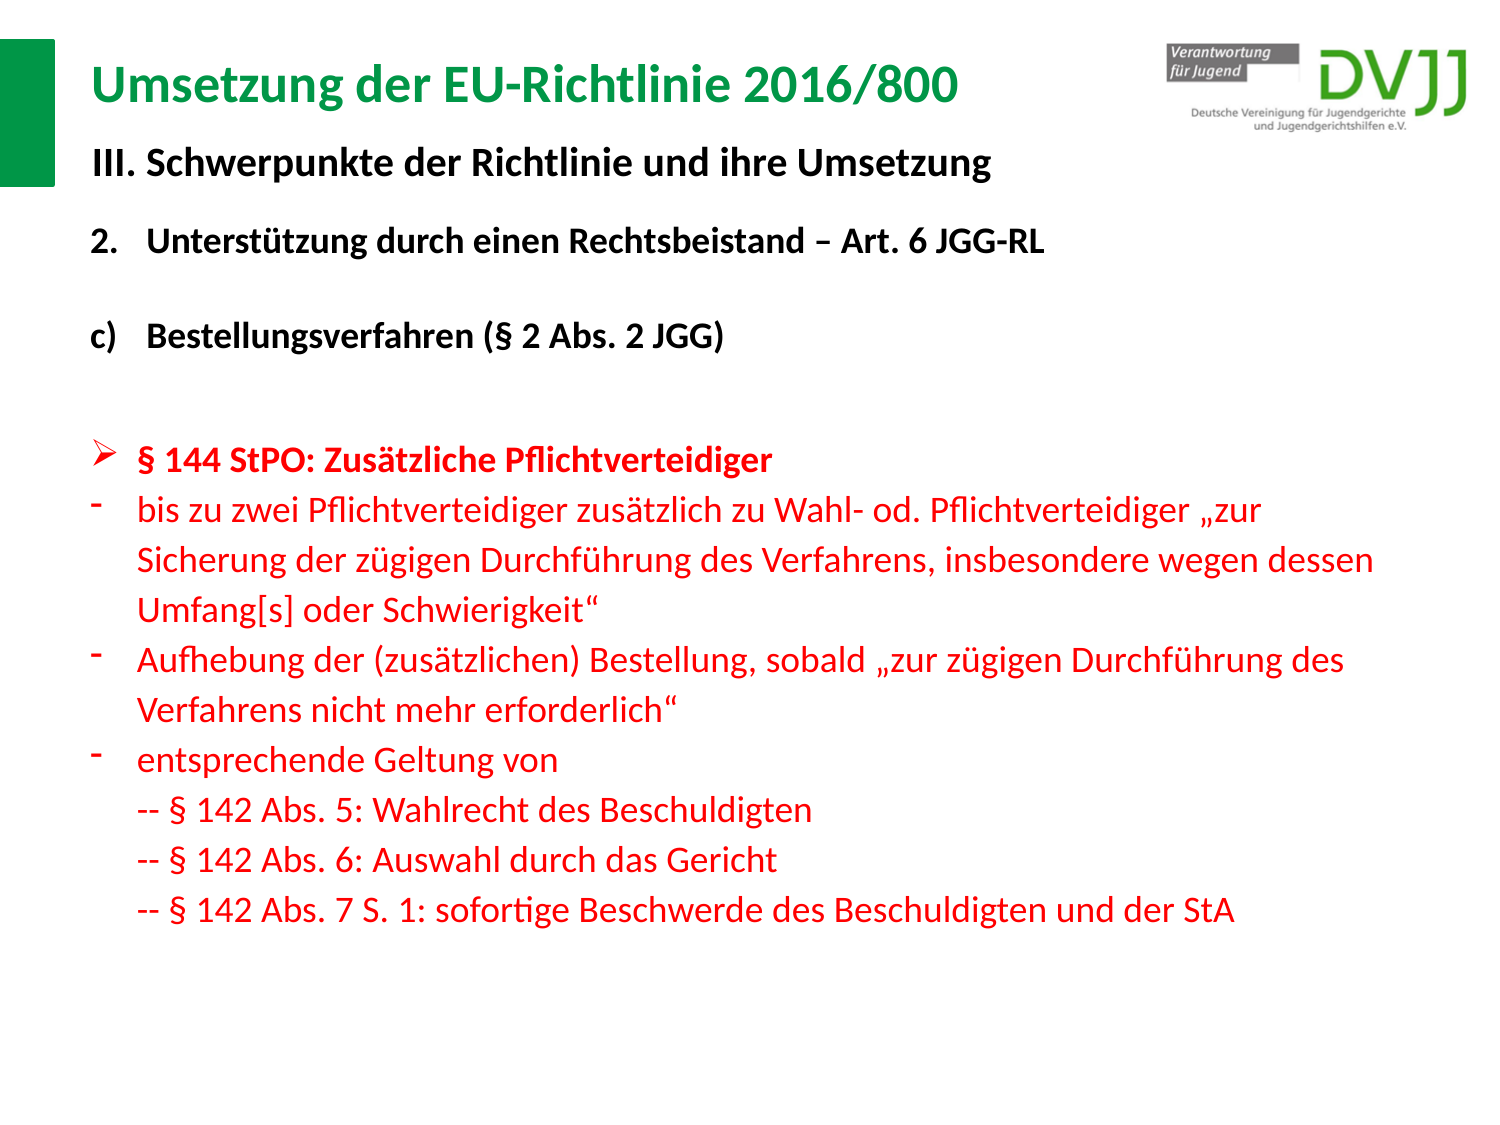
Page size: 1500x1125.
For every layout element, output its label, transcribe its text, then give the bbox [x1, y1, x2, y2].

picture [1163, 39, 1471, 134]
list Unterstützung durch einen Rechtsbeistand – Art. 6 JGG-RL Bestellungsverfahren (§ 2 Abs. 2 JGG) § 144 StPO: Zusätzliche Pflichtverteidiger bis zu zwei Pflichtverteidiger zusätzlich zu Wahl- od. Pflichtverteidiger „zur Sicherung der zügigen Durchführung des Verfahrens, insbesondere wegen dessen Umfang[s] oder Schwierigkeit“ Aufhebung der (zusätzlichen) Bestellung, sobald „zur zügigen Durchführung des Verfahrens nicht mehr erforderlich“ entsprechende Geltung von -- § 142 Abs. 5: Wahlrecht des Beschuldigten -- § 142 Abs. 6: Auswahl durch das Gericht -- § 142 Abs. 7 S. 1: sofortige Beschwerde des Beschuldigten und der StA [75, 208, 1425, 1059]
title Umsetzung der EU-Richtlinie 2016/800 III. Schwerpunkte der Richtlinie und ihre Umsetzung [76, 42, 1164, 185]
